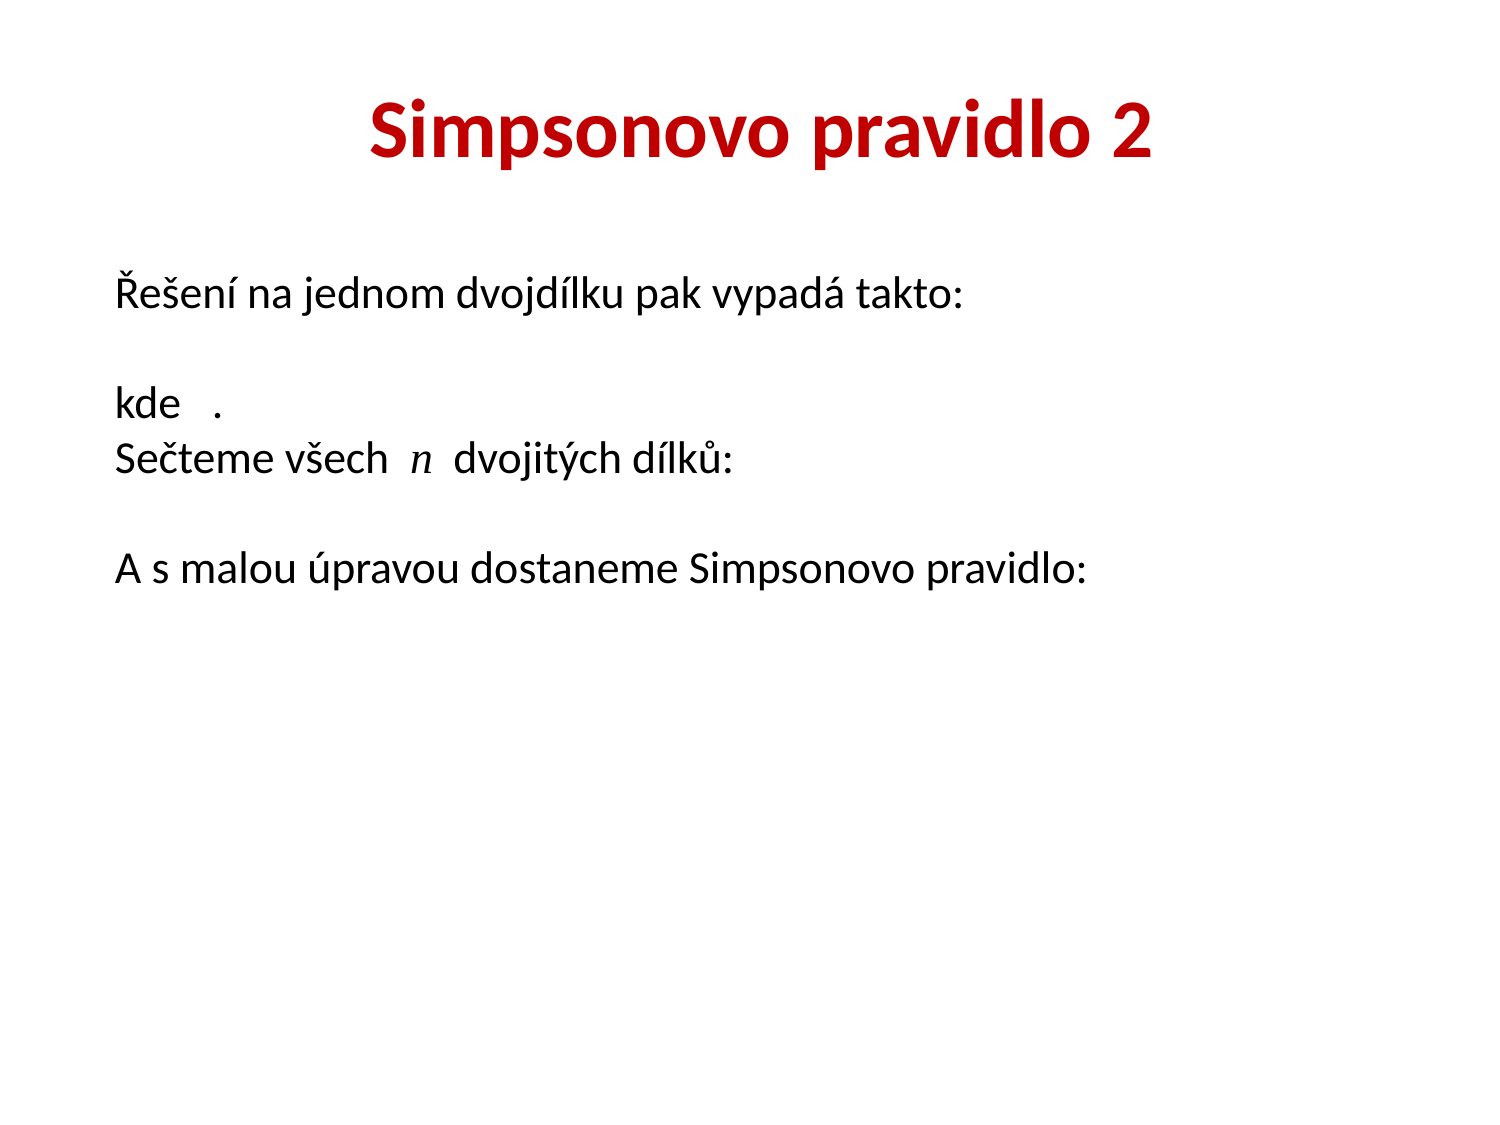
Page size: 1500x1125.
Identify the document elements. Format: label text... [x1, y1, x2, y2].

text_box Simpsonovo pravidlo 2 [194, 66, 1329, 182]
